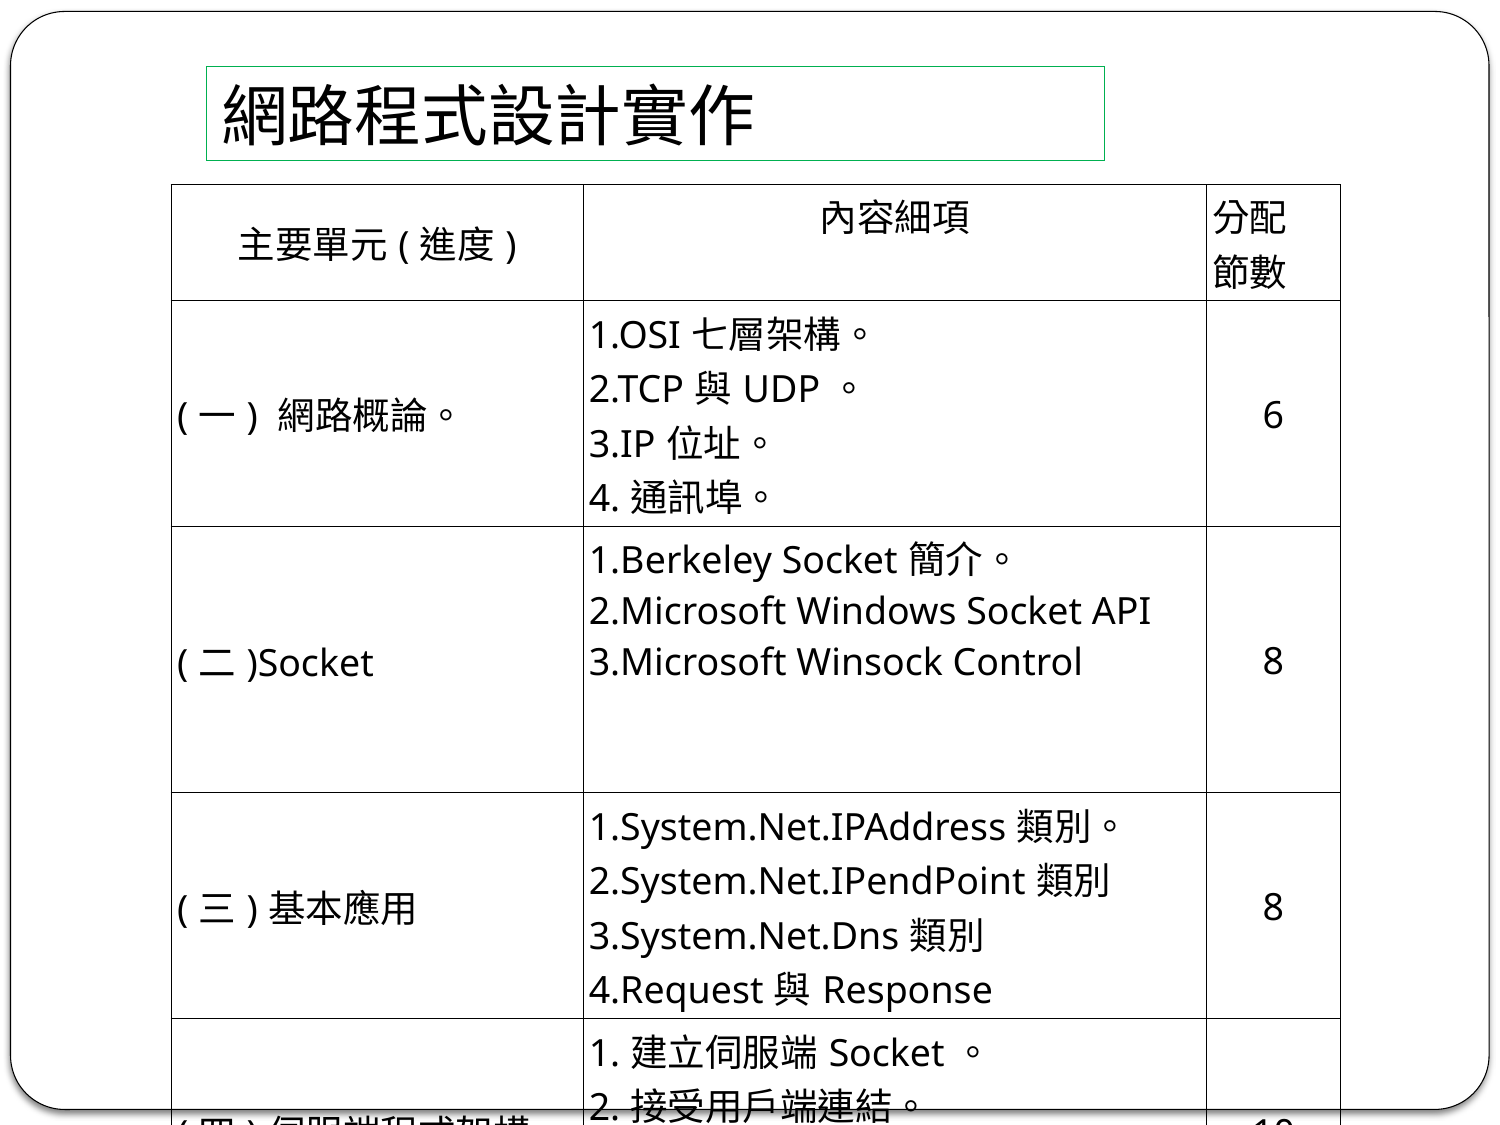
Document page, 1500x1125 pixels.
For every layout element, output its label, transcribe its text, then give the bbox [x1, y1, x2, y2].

table_cell 1.System.Net.IPAddress類別。 2.System.Net.IPendPoint類別 3.System.Net.Dns類別 4.Request與Response [584, 793, 1206, 1018]
table_cell (三)基本應用 [172, 793, 583, 1018]
table_cell 1.OSI七層架構。 2.TCP與UDP。 3.IP位址。 4.通訊埠。 [584, 301, 1206, 526]
table_cell (二)Socket [172, 527, 583, 792]
table_cell 1.Berkeley Socket簡介。 2.Microsoft Windows Socket API 3.Microsoft Winsock Control [584, 527, 1206, 792]
table_cell 8 [1207, 527, 1340, 792]
text_box [611, 262, 1500, 338]
table_header 主要單元(進度) [172, 185, 583, 300]
table_cell (一) 網路概論。 [172, 301, 583, 526]
text_box 網路程式設計實作 [206, 66, 1105, 161]
table_cell 10 [1207, 1019, 1340, 1125]
table_header 內容細項 [584, 185, 1206, 300]
table_cell 1.建立伺服端Socket。 2.接受用戶端連結。 3.接收與傳送用戶端資訊。 4.關閉連結。 [584, 1019, 1206, 1125]
table_cell 6 [1207, 338, 1340, 526]
table_header 分配 節數 [1207, 185, 1340, 262]
table_cell 8 [1207, 793, 1340, 1018]
table_cell (四)伺服端程式架構 [172, 1019, 583, 1125]
